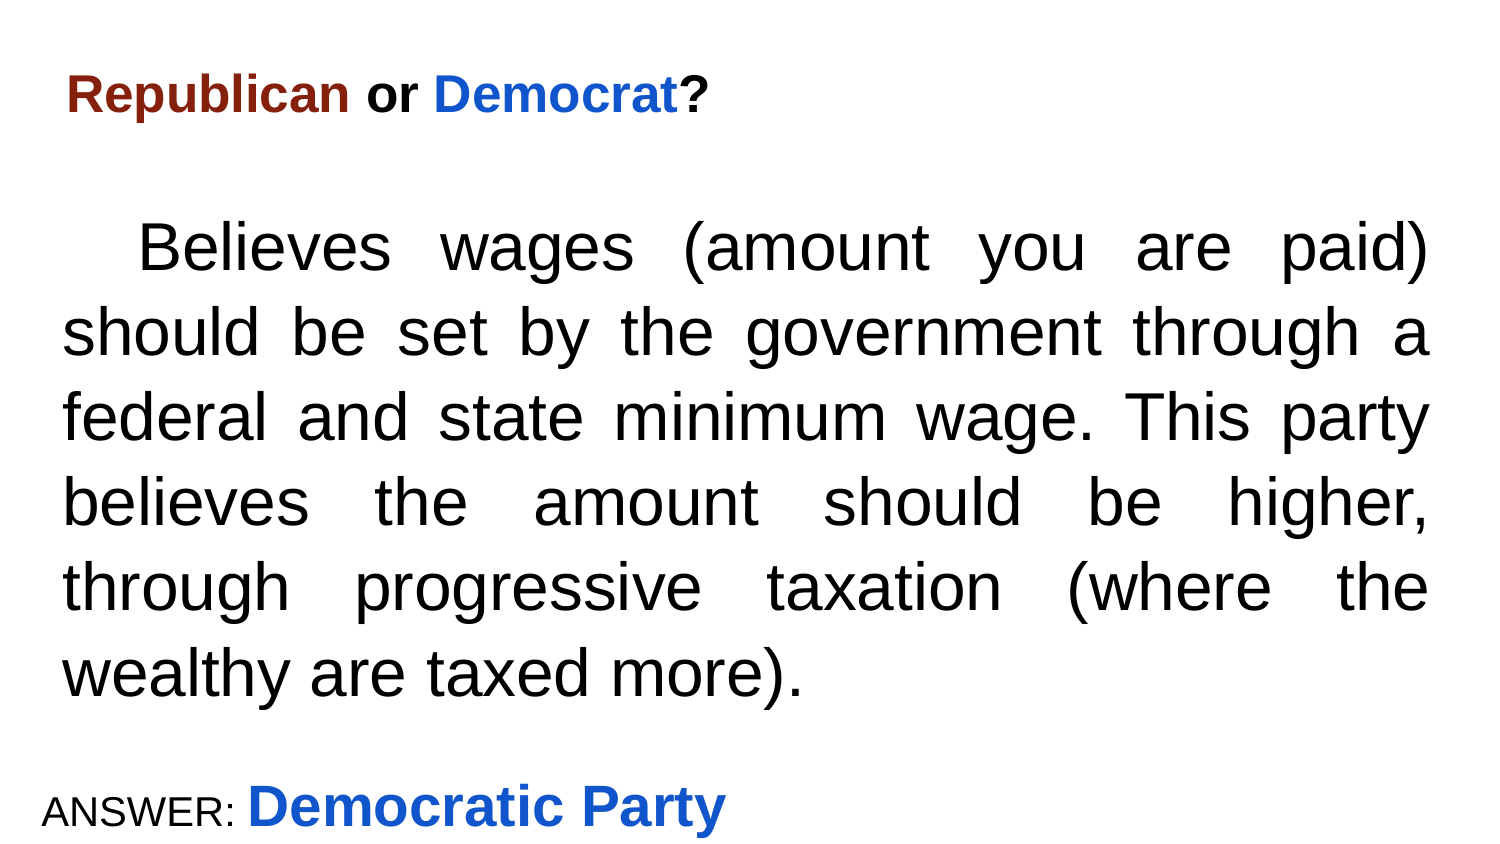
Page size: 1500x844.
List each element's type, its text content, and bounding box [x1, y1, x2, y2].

text_box ANSWER: Democratic Party [26, 752, 1460, 844]
title Republican or Democrat? [51, 44, 1449, 139]
list Believes wages (amount you are paid) should be set by the government through a federal and state minimum wage. This party believes the amount should be higher, through progressive taxation (where the wealthy are taxed more). [47, 183, 1445, 612]
